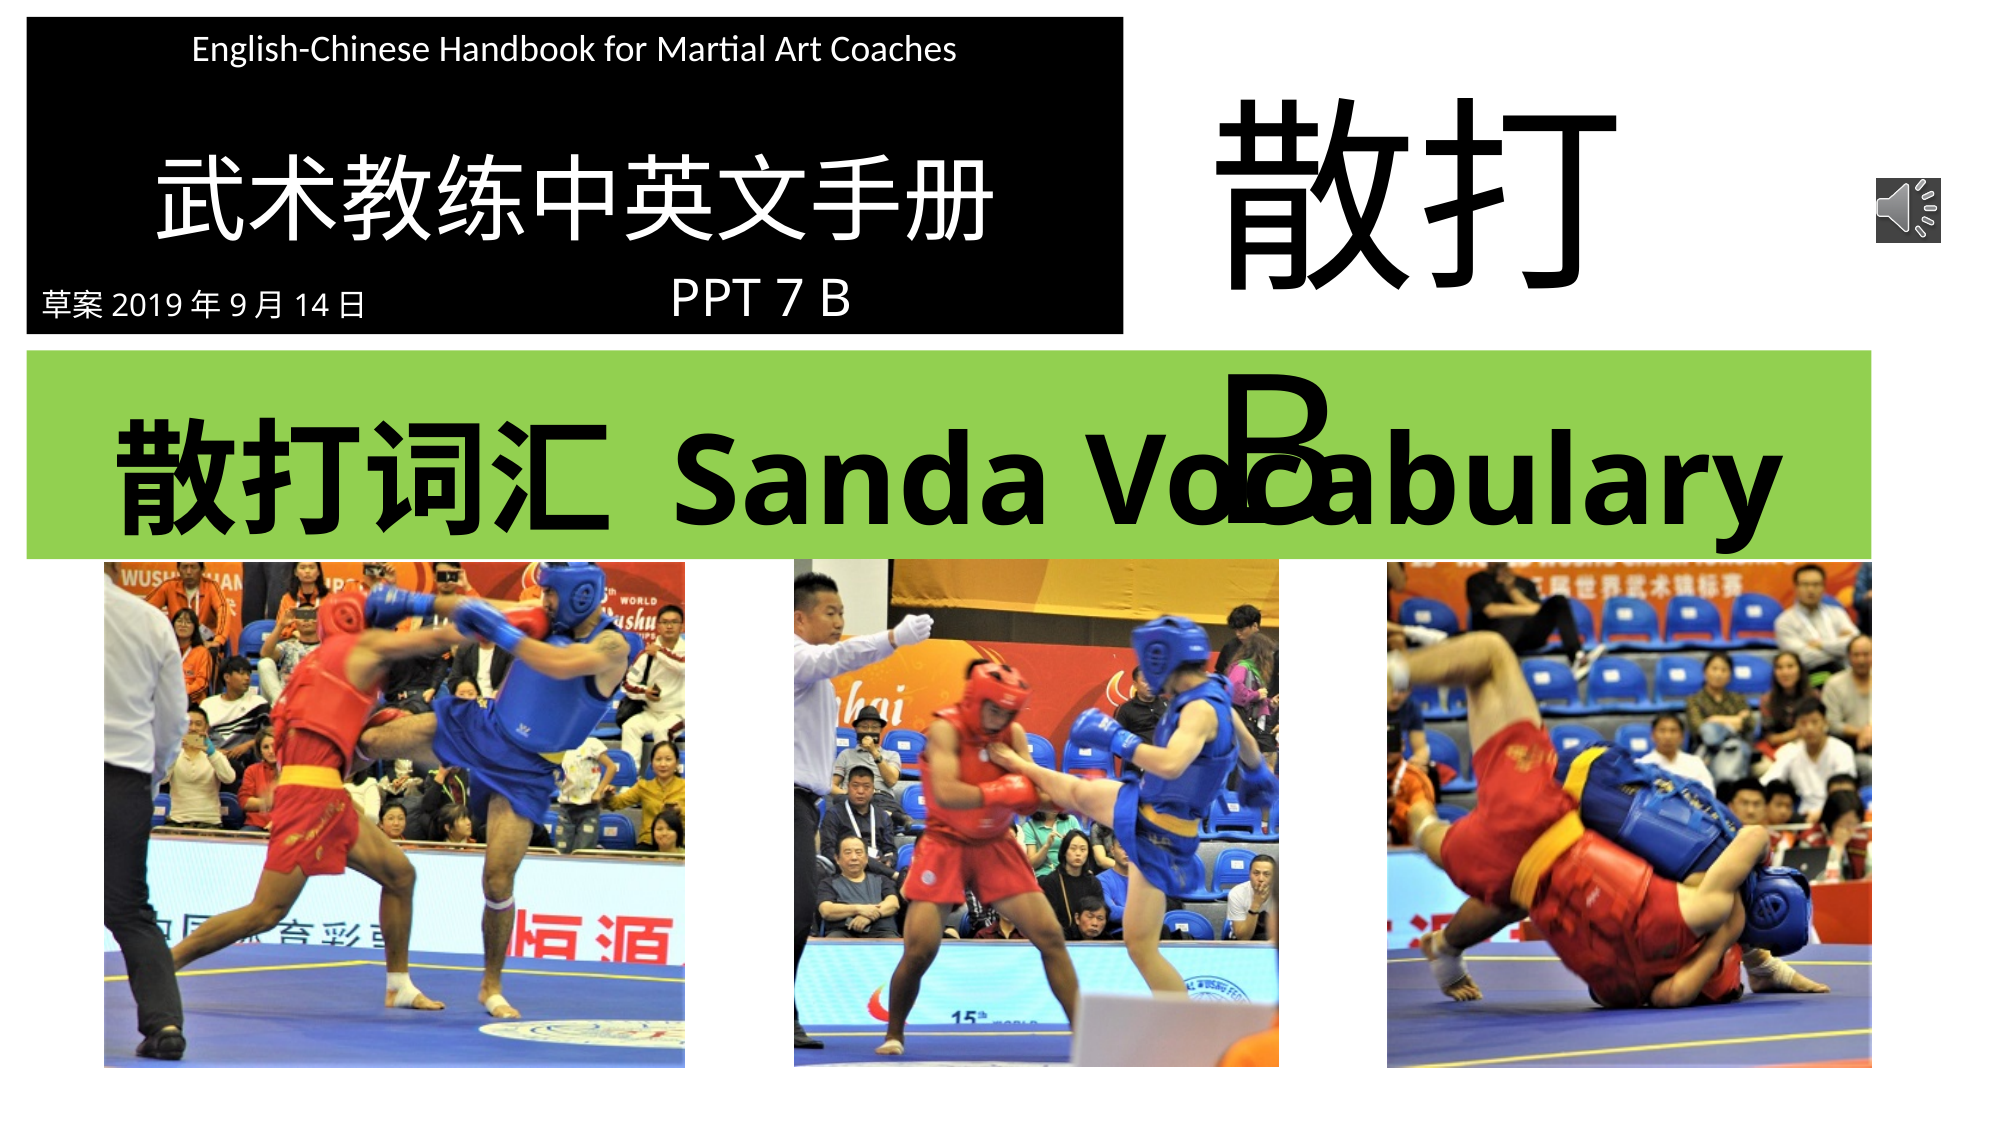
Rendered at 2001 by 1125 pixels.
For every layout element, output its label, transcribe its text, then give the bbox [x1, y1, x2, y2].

picture [1875, 177, 1942, 244]
picture [794, 559, 1279, 1067]
text_box English-Chinese Handbook for Martial Art Coaches 武术教练中英文手册 草案2019年9月14日 PPT 7 B [26, 16, 1124, 335]
picture [1387, 562, 1872, 1068]
picture [104, 562, 685, 1068]
text_box 散打 B [1193, 57, 1872, 573]
title 散打词汇 Sanda Vocabulary [26, 350, 1193, 560]
